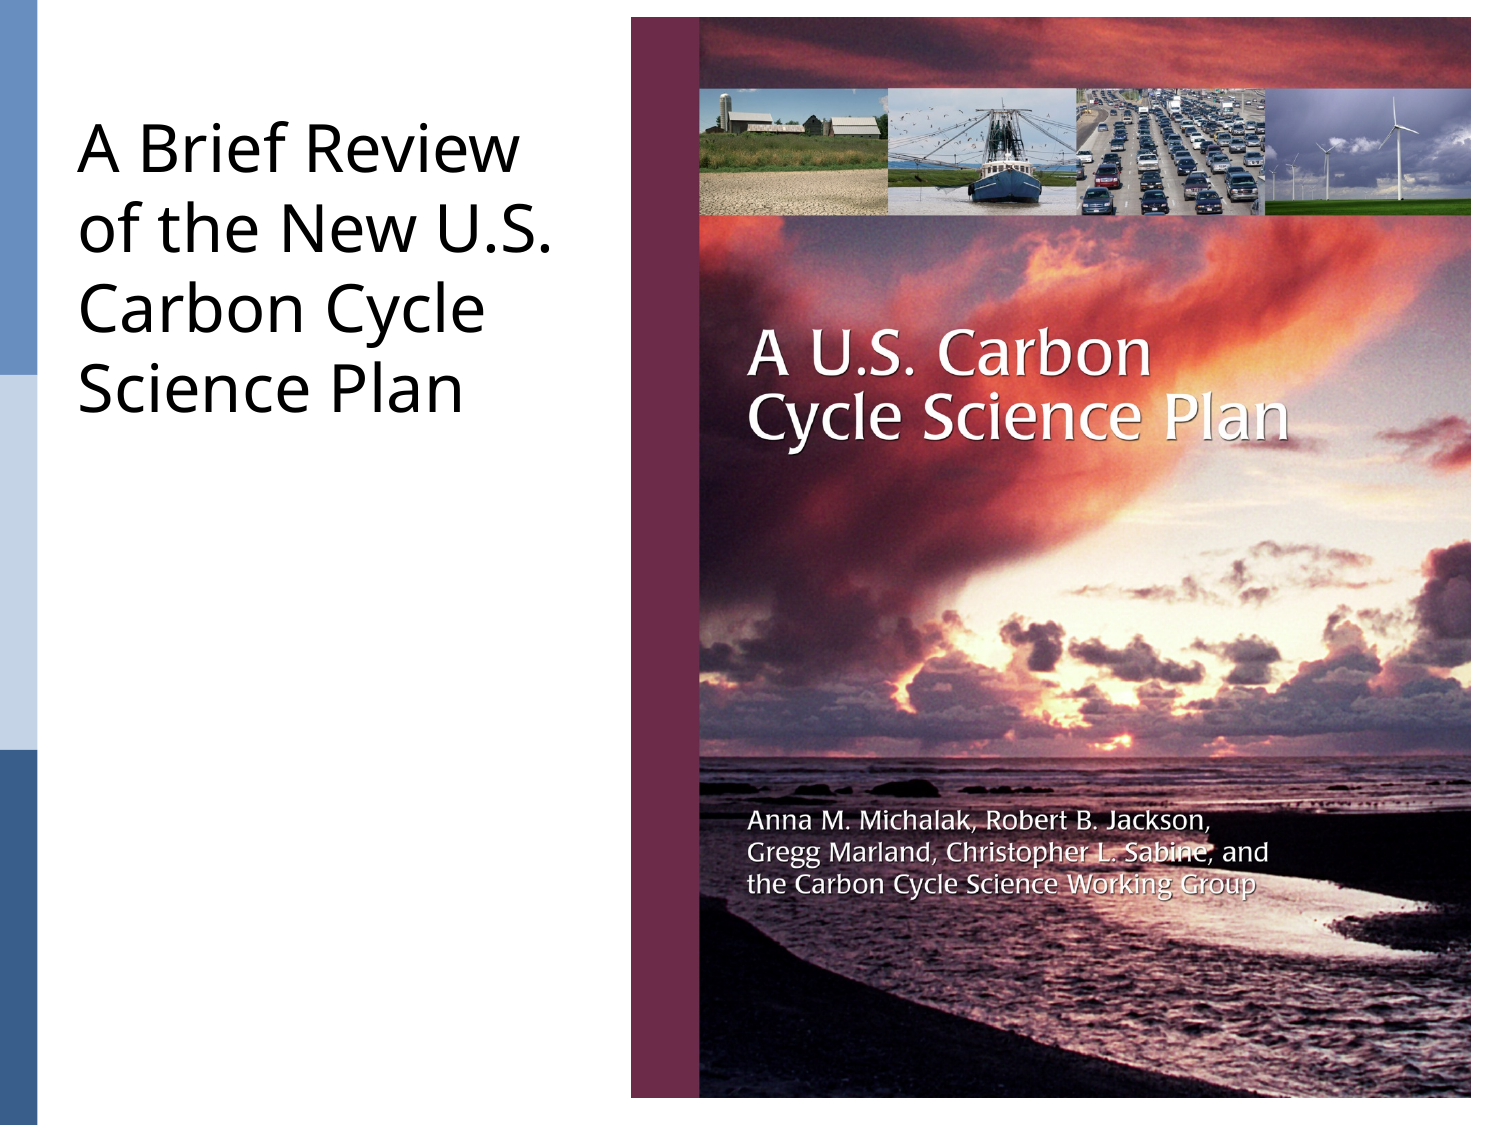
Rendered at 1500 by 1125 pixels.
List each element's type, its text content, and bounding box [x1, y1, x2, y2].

text_box A Brief Review of the New U.S. Carbon Cycle Science Plan [62, 98, 591, 433]
picture [630, 17, 1472, 1098]
